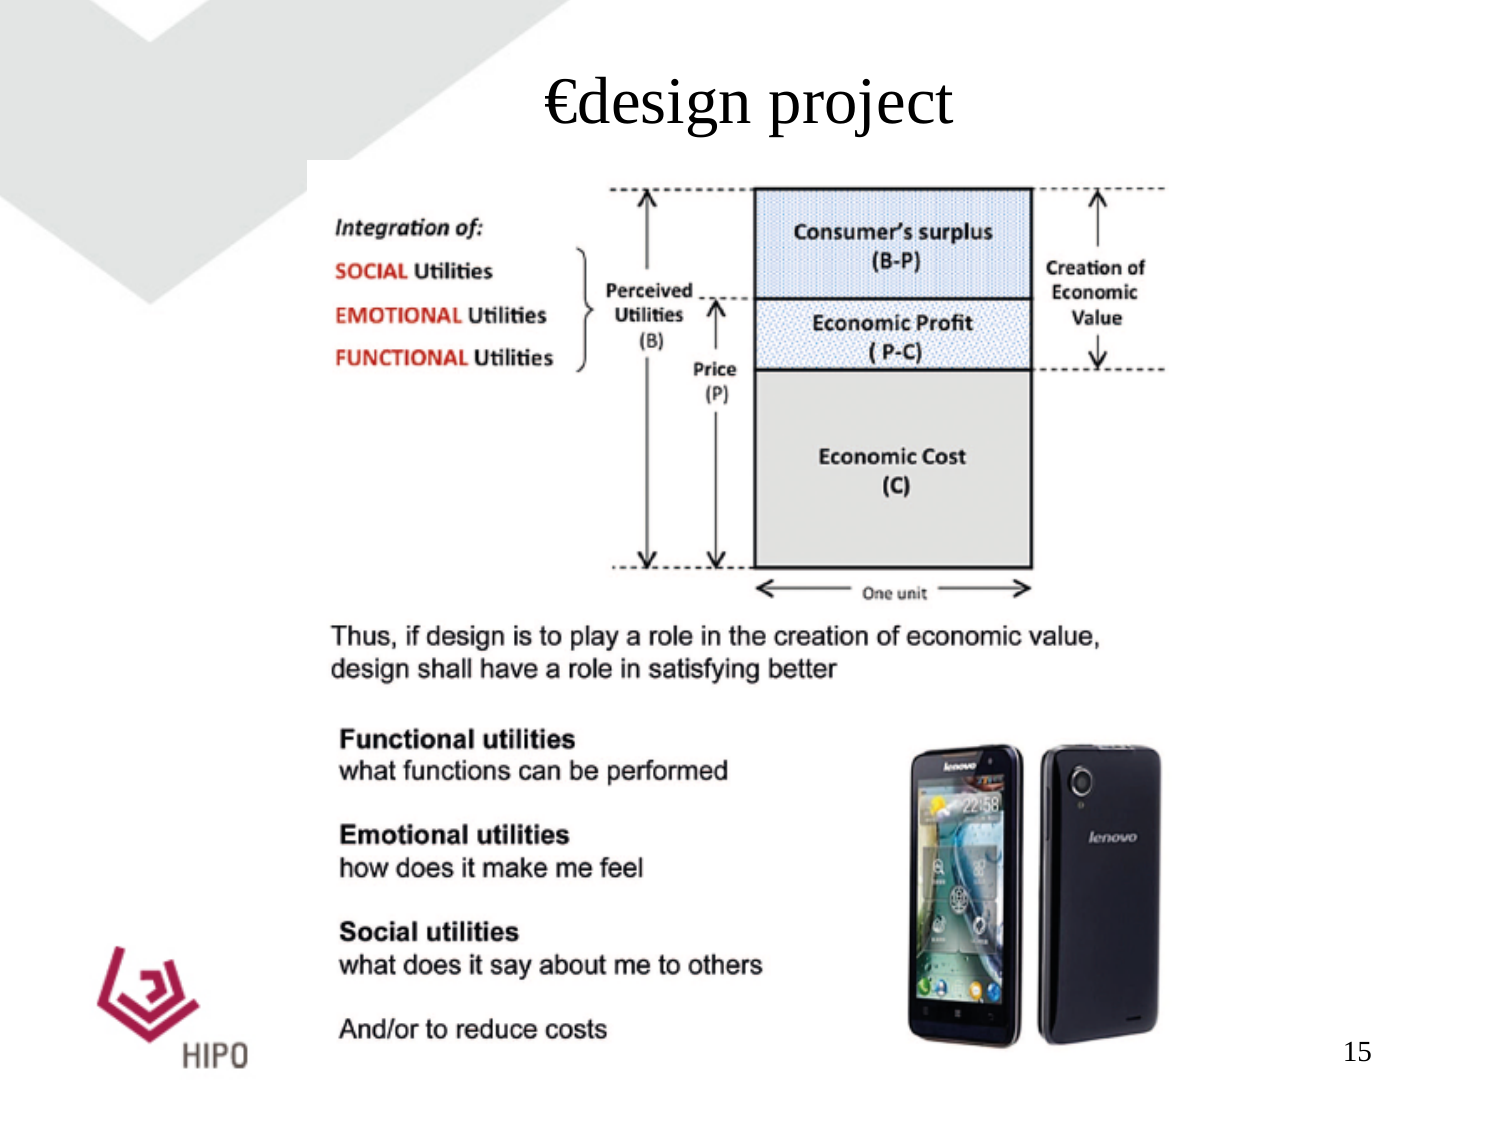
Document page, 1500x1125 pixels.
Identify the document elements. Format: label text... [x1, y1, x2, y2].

picture [0, 0, 1500, 1125]
text_box €design project [112, 54, 1388, 140]
slide_number 15 [1074, 1024, 1388, 1101]
